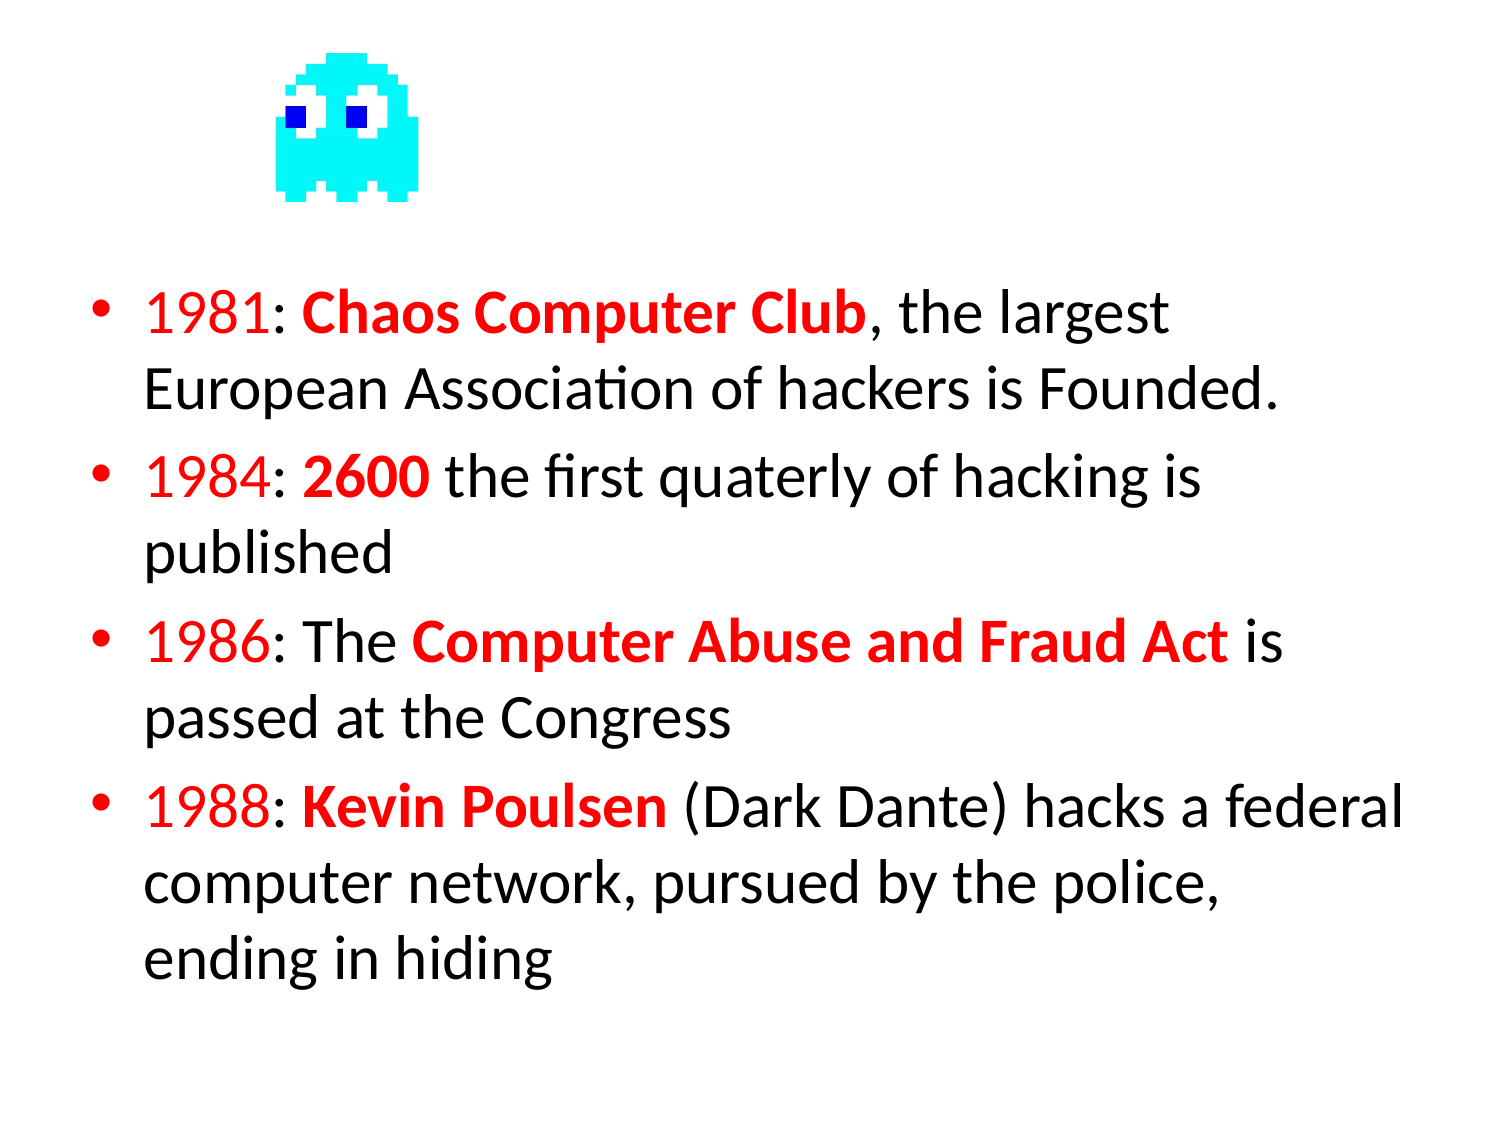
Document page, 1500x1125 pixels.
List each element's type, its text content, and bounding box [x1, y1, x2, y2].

picture [265, 42, 438, 202]
list 1981: Chaos Computer Club, the largest European Association of hackers is Founded. 1984: 2600 the first quaterly of hacking is published 1986: The Computer Abuse and Fraud Act is passed at the Congress 1988: Kevin Poulsen (Dark Dante) hacks a federal computer network, pursued by the police, ending in hiding [75, 262, 1425, 1005]
